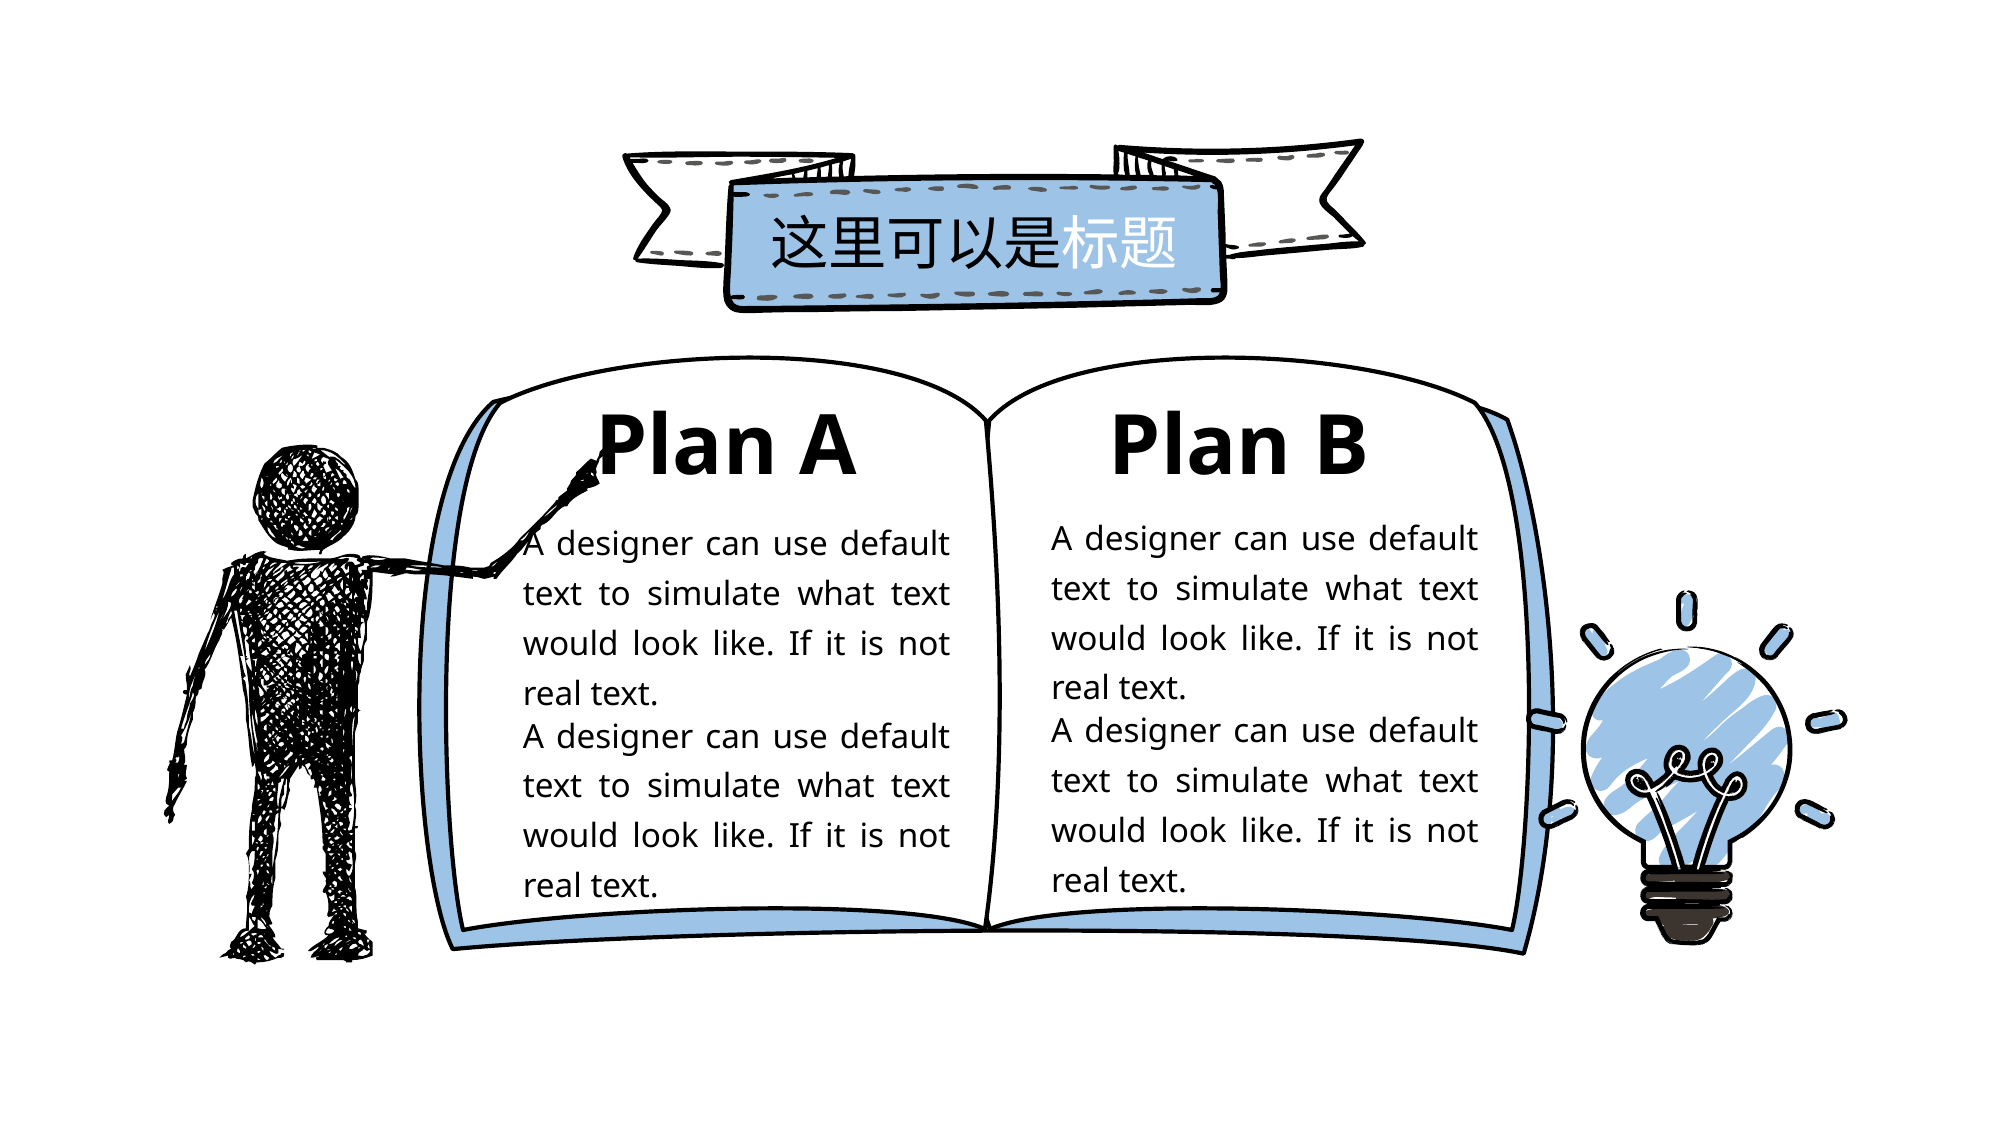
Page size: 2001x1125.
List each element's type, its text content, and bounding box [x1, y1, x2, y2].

text_box A designer can use default text to simulate what text would look like. If it is not real text. [1036, 715, 1494, 907]
text_box [478, 356, 1001, 930]
text_box A designer can use default text to simulate what text would look like. If it is not real text. [612, 720, 966, 912]
text_box [612, 853, 1527, 955]
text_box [621, 138, 1367, 315]
text_box [463, 397, 507, 440]
text_box [1481, 407, 1546, 590]
text_box [987, 356, 1526, 932]
text_box A designer can use default text to simulate what text would look like. If it is not real text. [1036, 499, 1494, 715]
text_box Plan B [1094, 383, 1385, 499]
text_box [160, 440, 612, 965]
text_box A designer can use default text to simulate what text would look like. If it is not real text. [612, 505, 966, 720]
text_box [1525, 590, 1848, 946]
text_box Plan A [580, 383, 873, 499]
